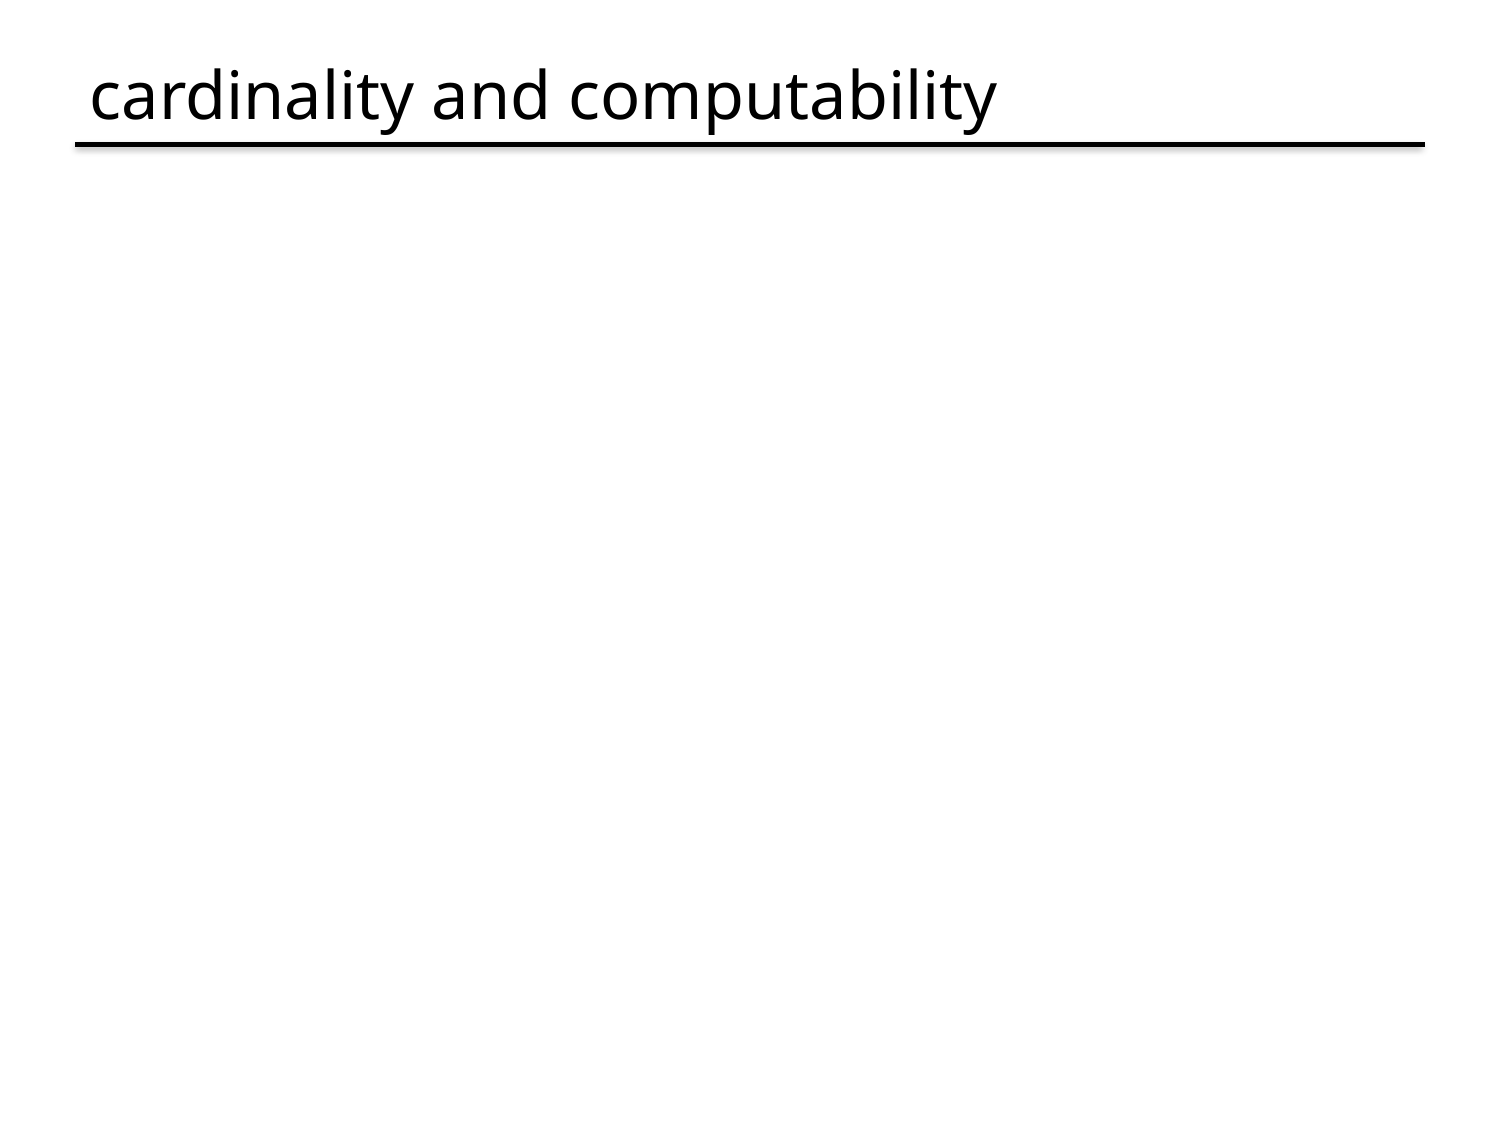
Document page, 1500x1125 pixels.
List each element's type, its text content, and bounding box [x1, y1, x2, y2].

title cardinality and computability [75, 45, 1425, 145]
